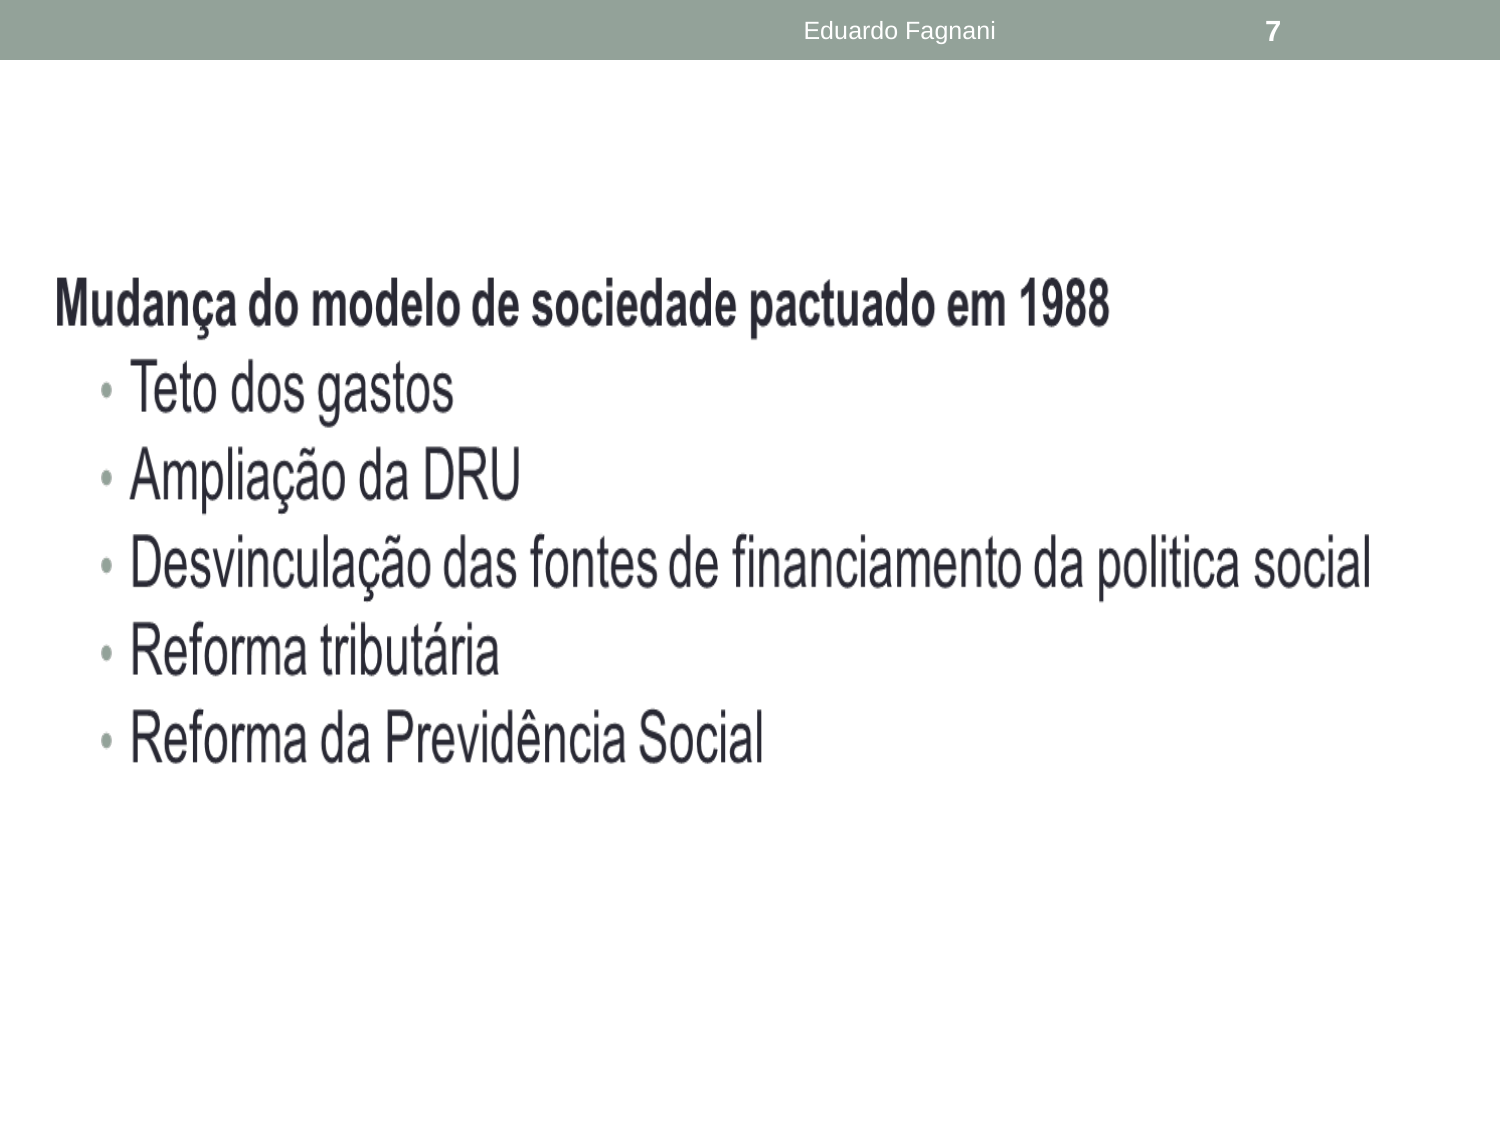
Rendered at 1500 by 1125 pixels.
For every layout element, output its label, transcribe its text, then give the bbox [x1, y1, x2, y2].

footer Eduardo Fagnani [562, 3, 1238, 57]
picture [29, 243, 1400, 823]
slide_number 7 [1250, 3, 1425, 57]
